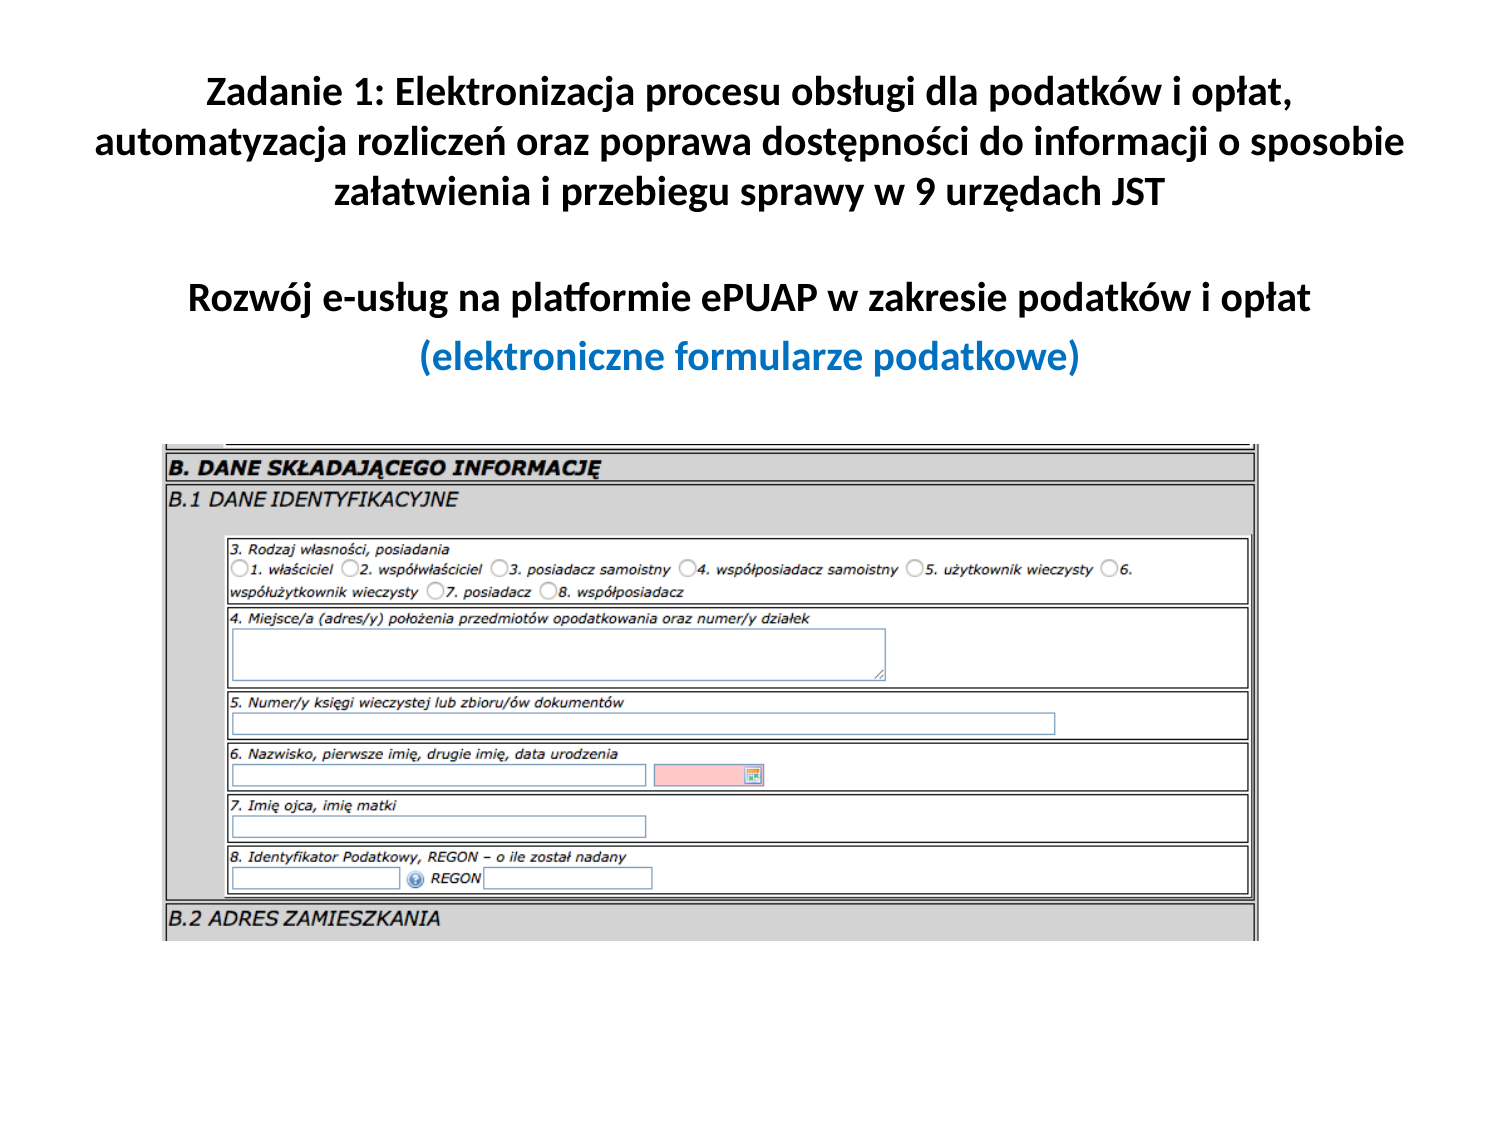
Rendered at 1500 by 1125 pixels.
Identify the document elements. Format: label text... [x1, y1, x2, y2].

title Zadanie 1: Elektronizacja procesu obsługi dla podatków i opłat, automatyzacja rozliczeń oraz poprawa dostępności do informacji o sposobie załatwienia i przebiegu sprawy w 9 urzędach JST [75, 45, 1425, 233]
list Rozwój e-usług na platformie ePUAP w zakresie podatków i opłat (elektroniczne formularze podatkowe) [75, 262, 1425, 1005]
picture [147, 444, 1265, 942]
